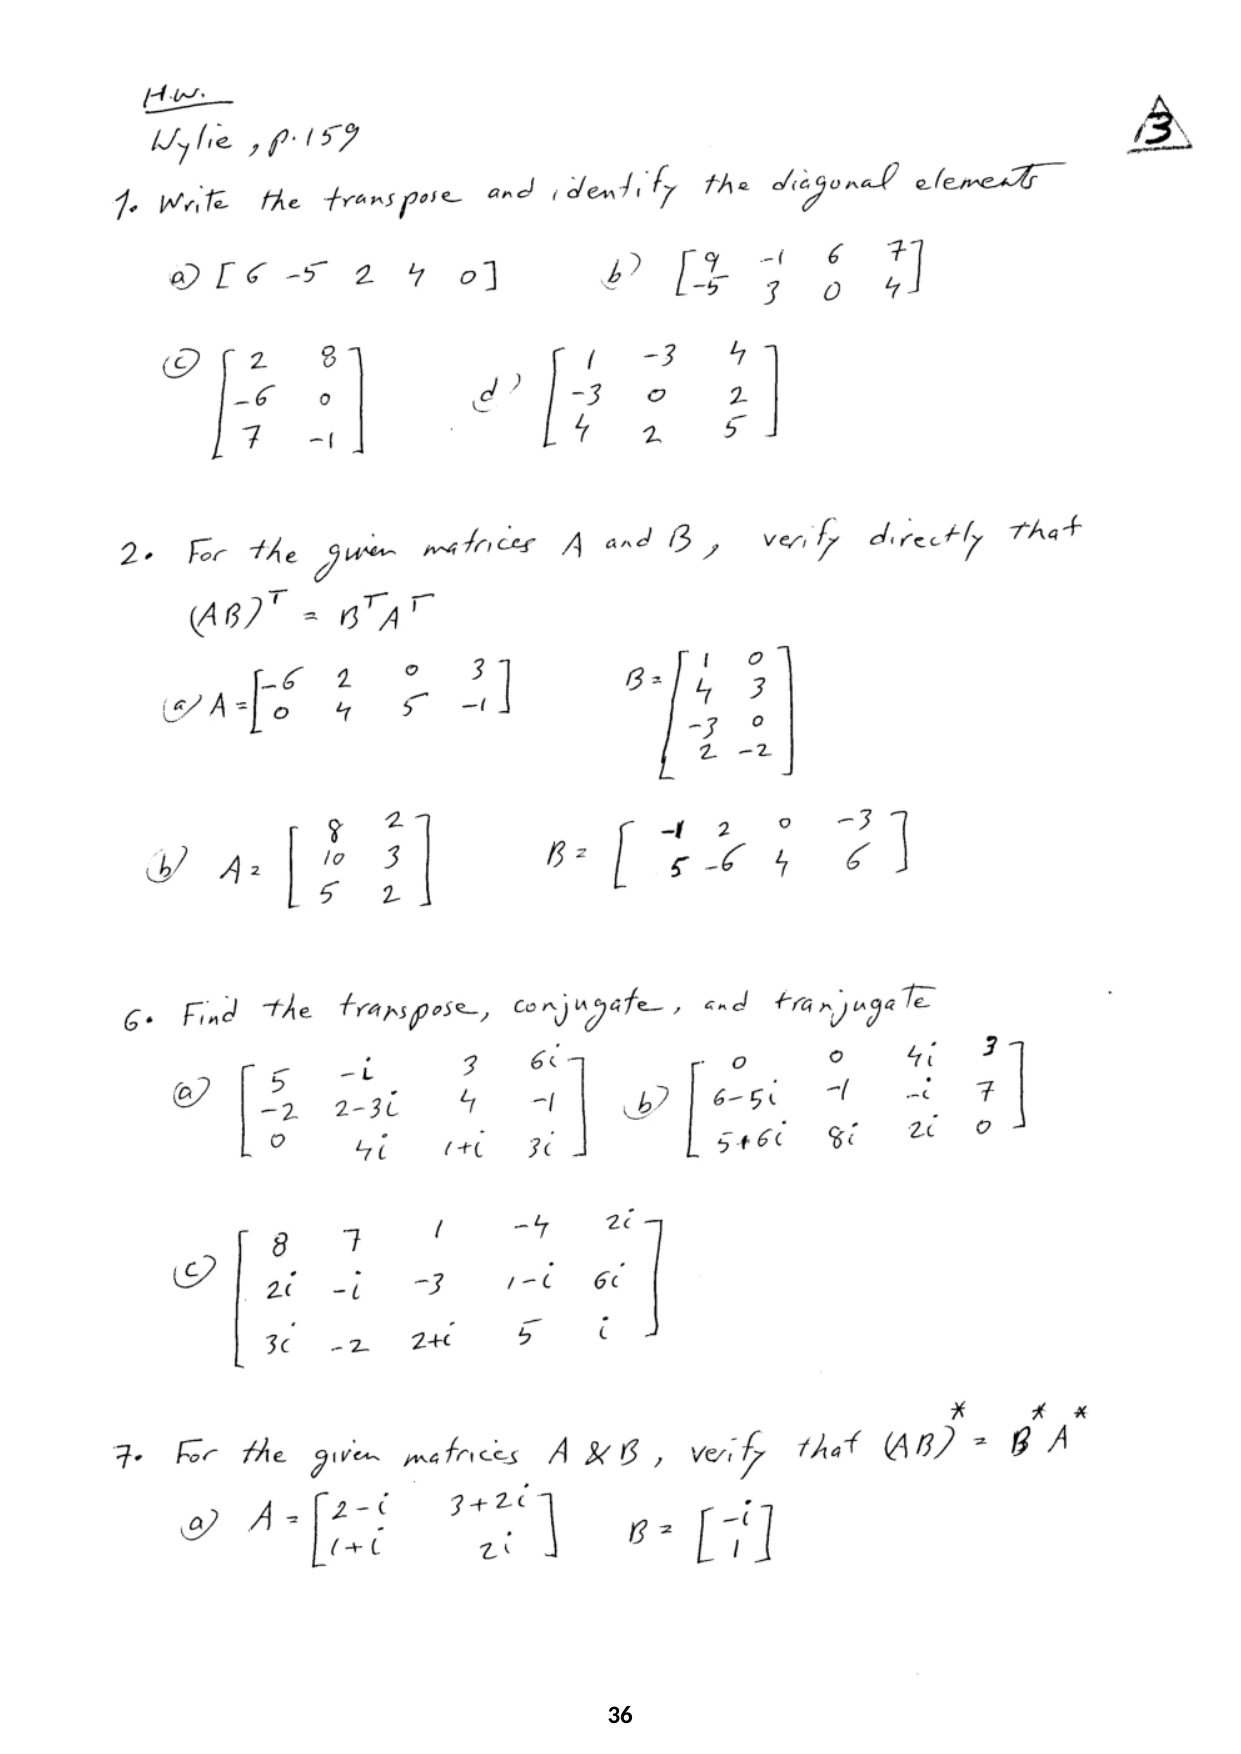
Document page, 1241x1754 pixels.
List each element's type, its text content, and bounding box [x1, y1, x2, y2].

picture [26, 25, 1213, 1701]
text_box 36 [607, 1710, 654, 1729]
